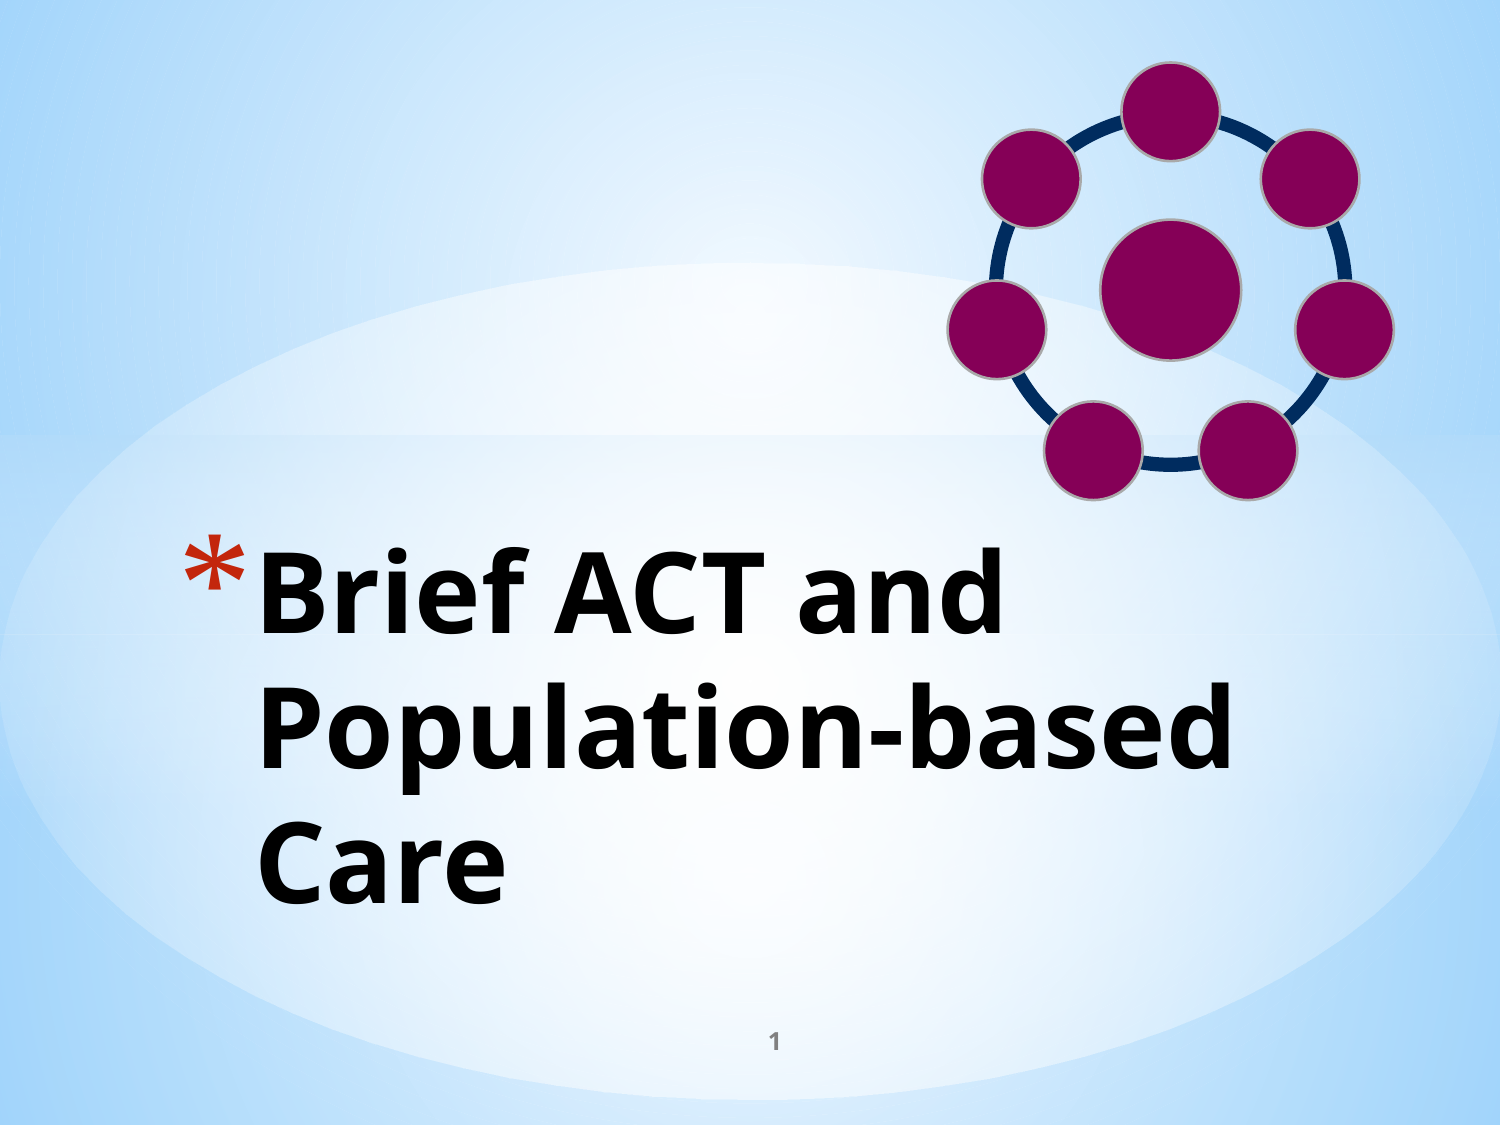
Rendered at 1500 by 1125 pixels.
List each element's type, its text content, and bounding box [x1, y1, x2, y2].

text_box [947, 62, 1395, 501]
slide_number 1 [624, 1012, 925, 1073]
title Brief ACT and Population-based Care [134, 513, 1463, 808]
